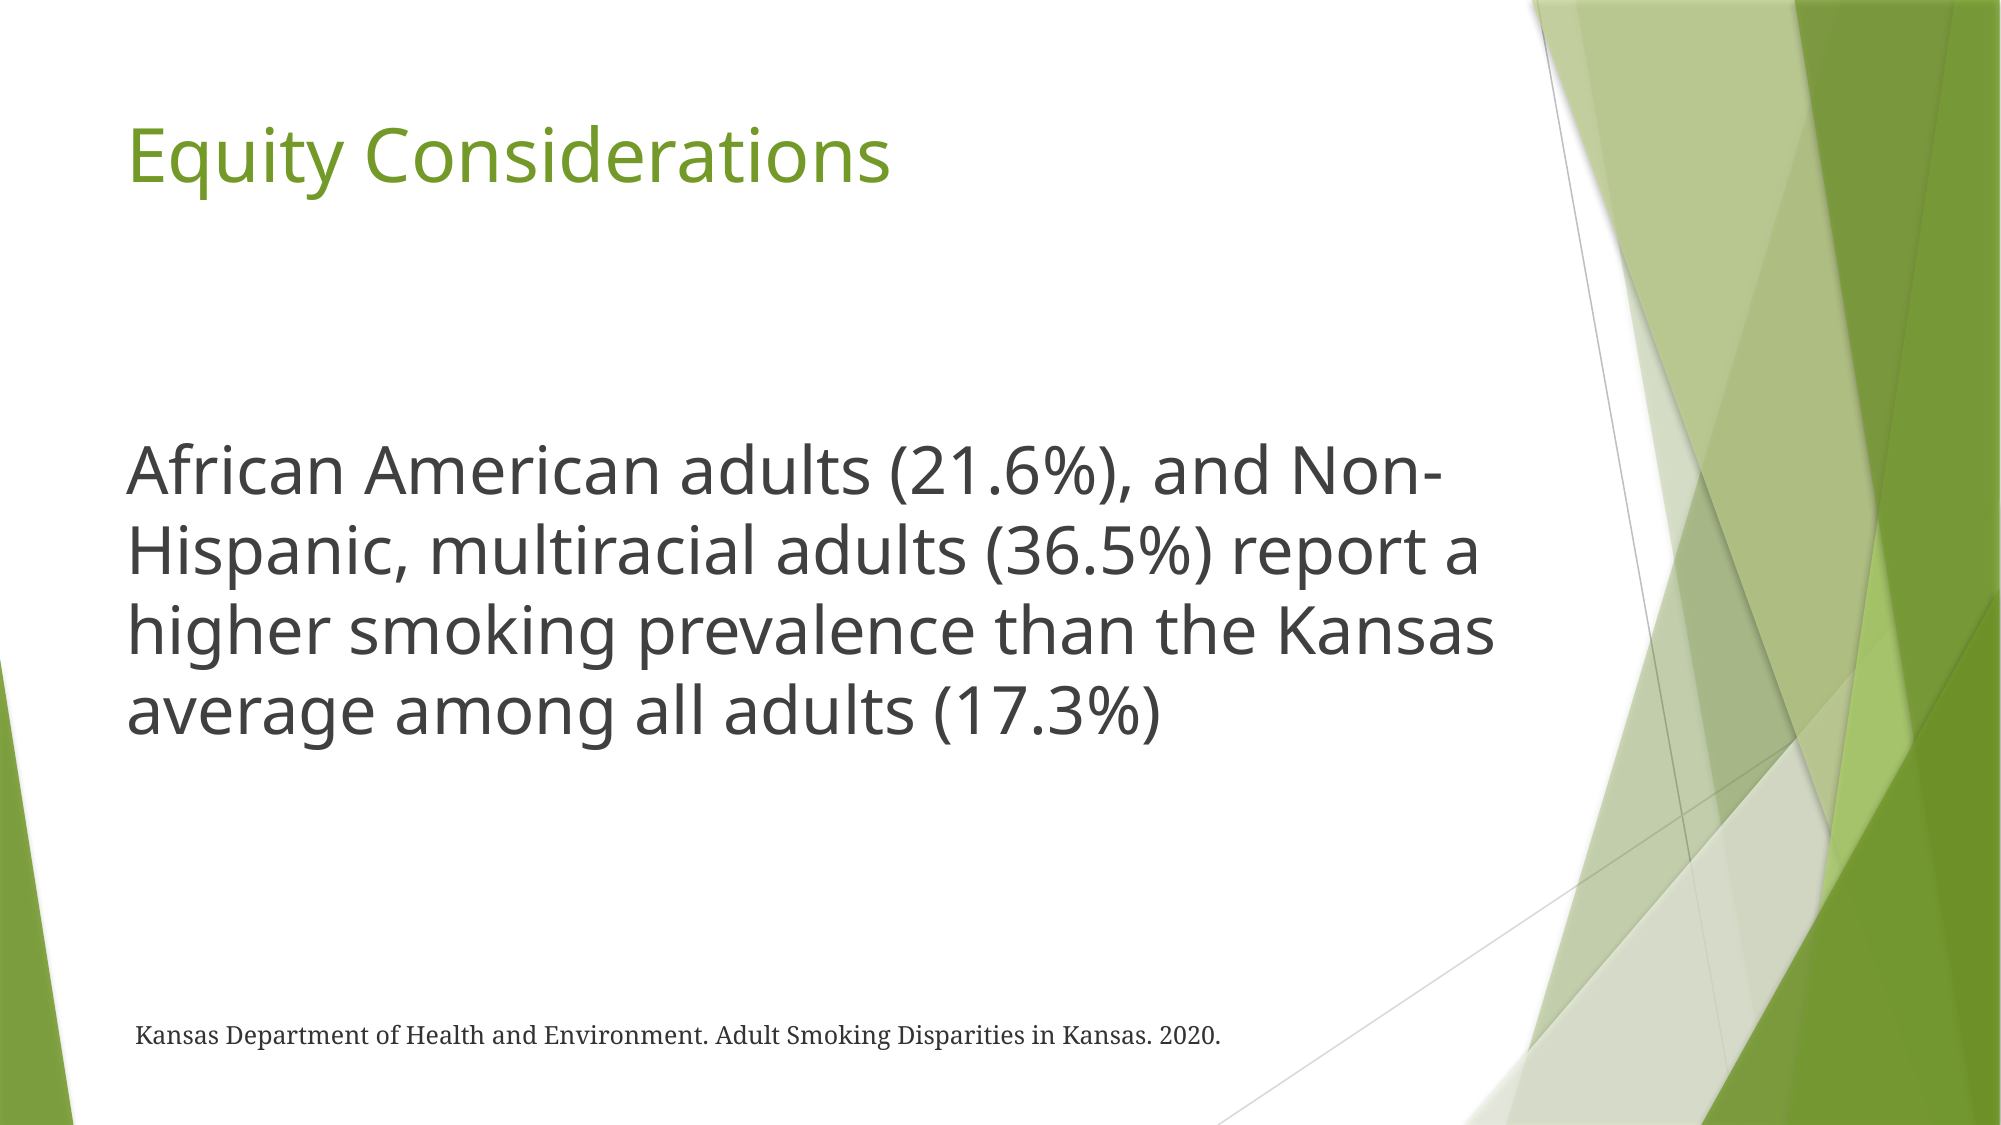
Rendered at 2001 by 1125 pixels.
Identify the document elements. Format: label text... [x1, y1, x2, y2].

list African American adults (21.6%), and Non-Hispanic, multiracial adults (36.5%) report a higher smoking prevalence than the Kansas average among all adults (17.3%) [111, 354, 1681, 992]
title Equity Considerations [111, 99, 1522, 317]
text_box Kansas Department of Health and Environment. Adult Smoking Disparities in Kansas. 2020. [120, 1012, 1846, 1057]
